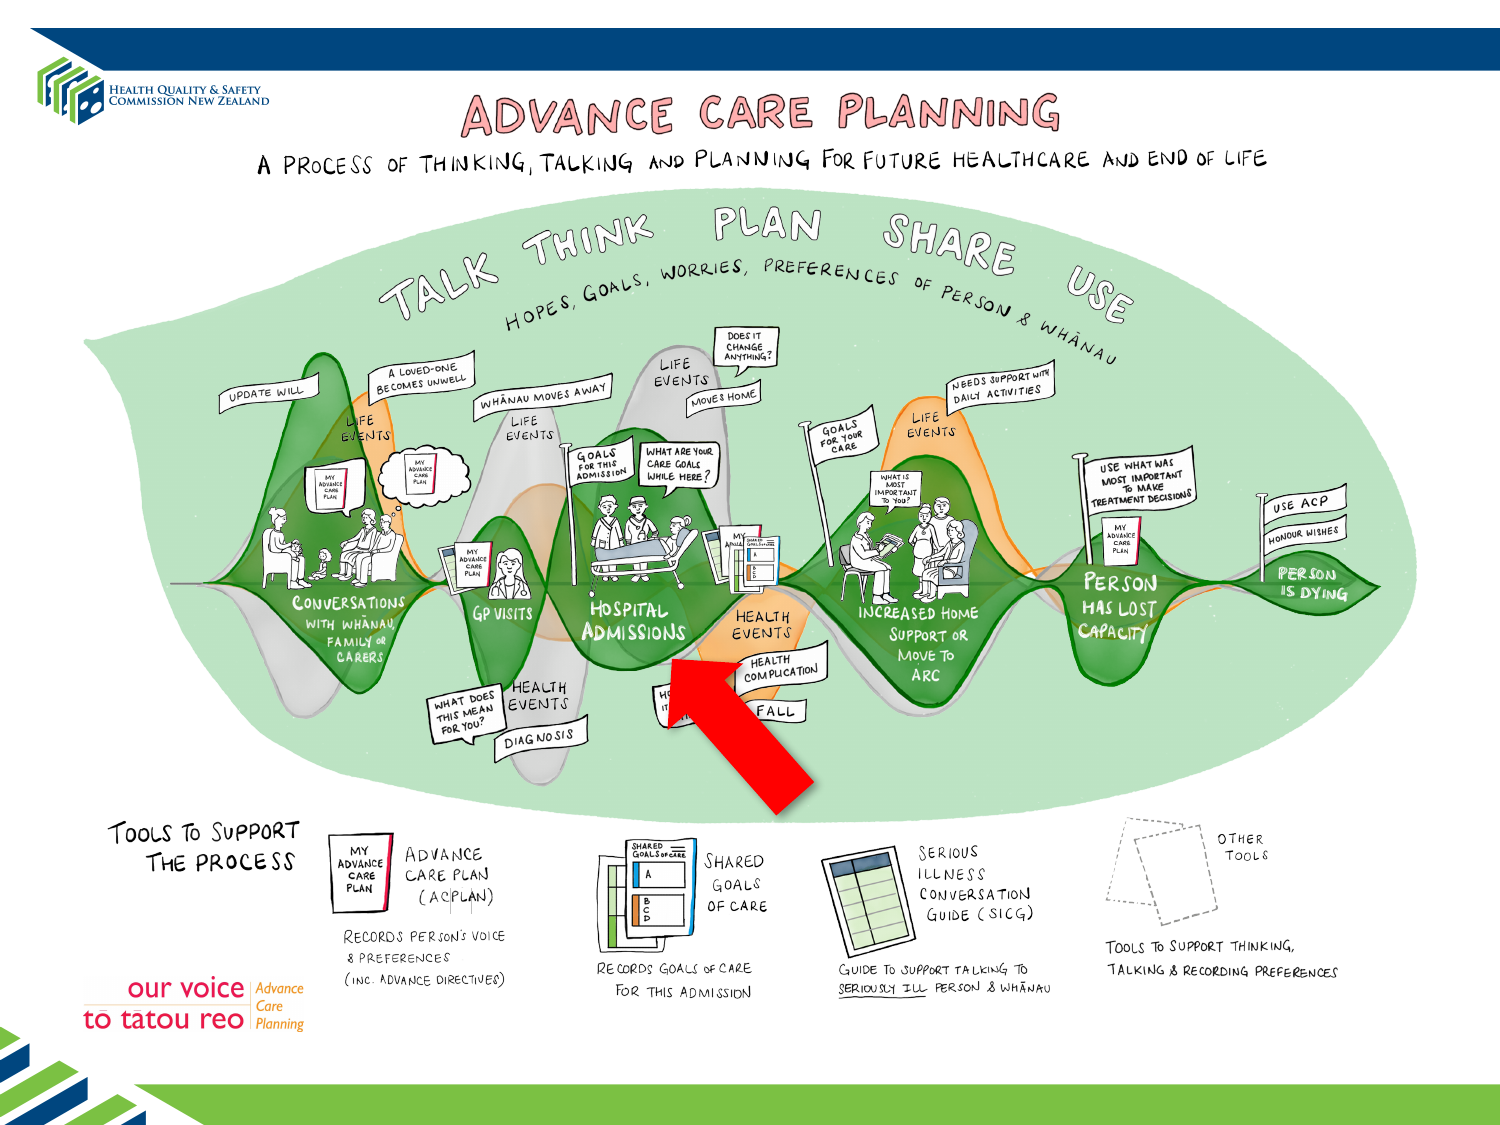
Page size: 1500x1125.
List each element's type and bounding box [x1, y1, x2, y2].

text_box [83, 92, 1417, 1033]
picture [0, 0, 1500, 1125]
